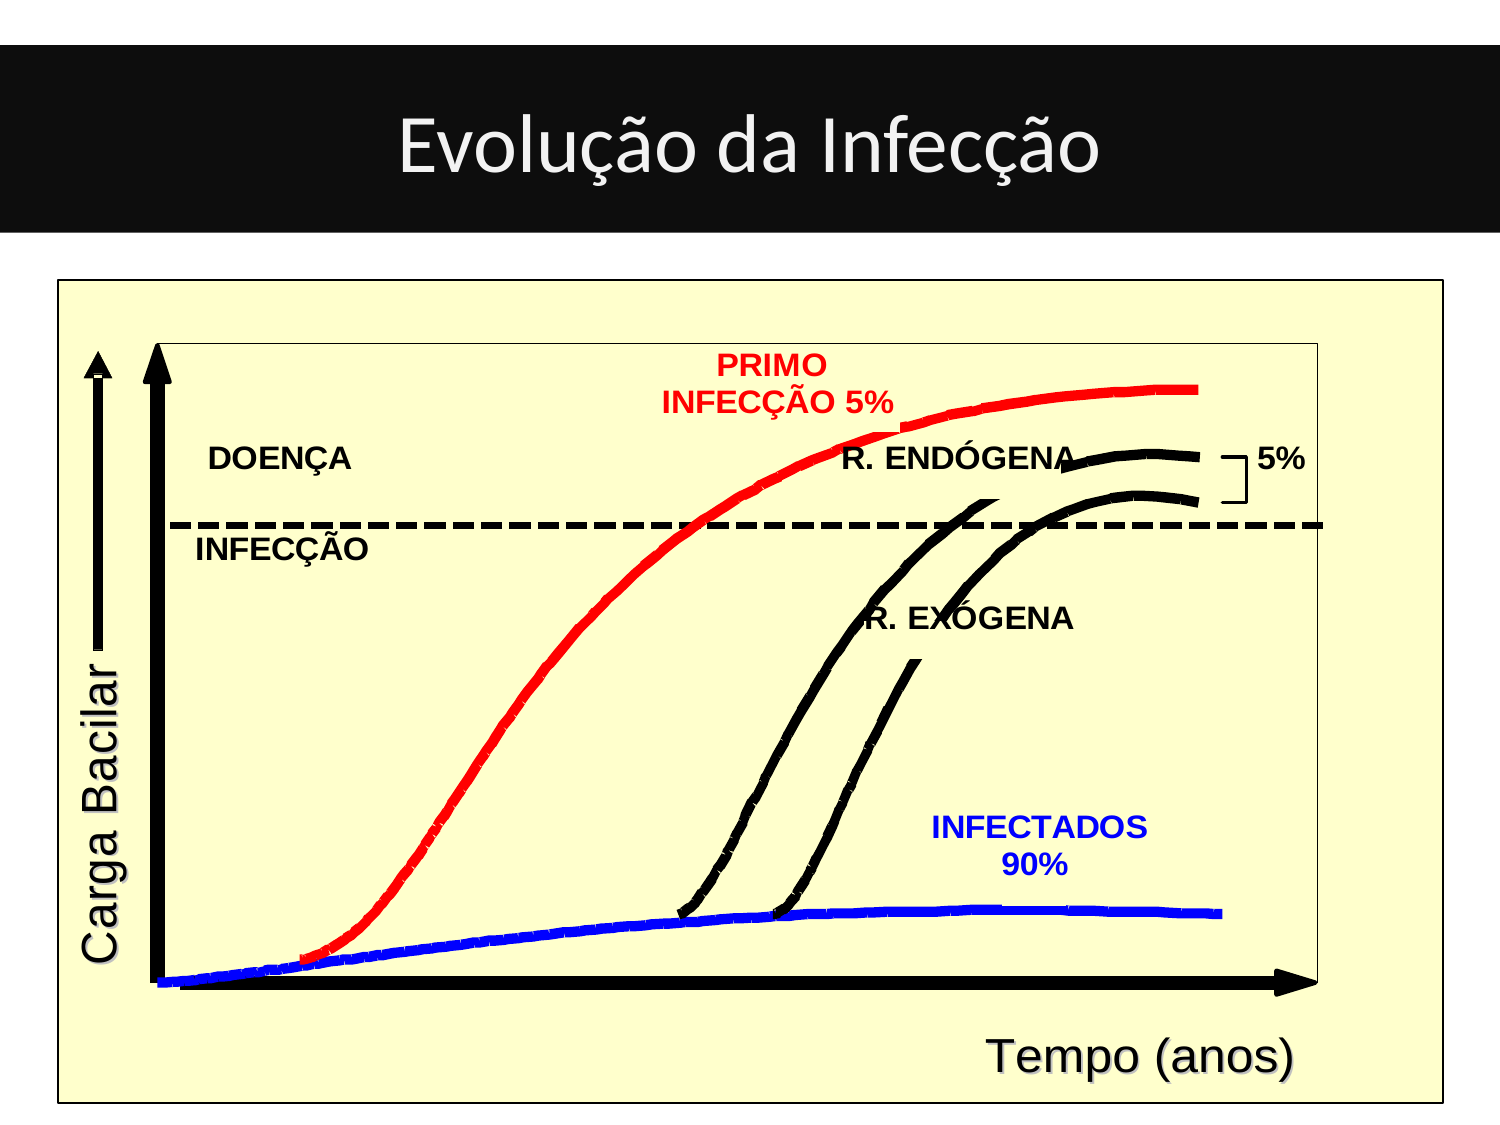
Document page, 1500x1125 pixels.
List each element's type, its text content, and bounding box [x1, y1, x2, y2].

picture [56, 278, 1448, 1107]
title Evolução da Infecção [0, 44, 1500, 233]
